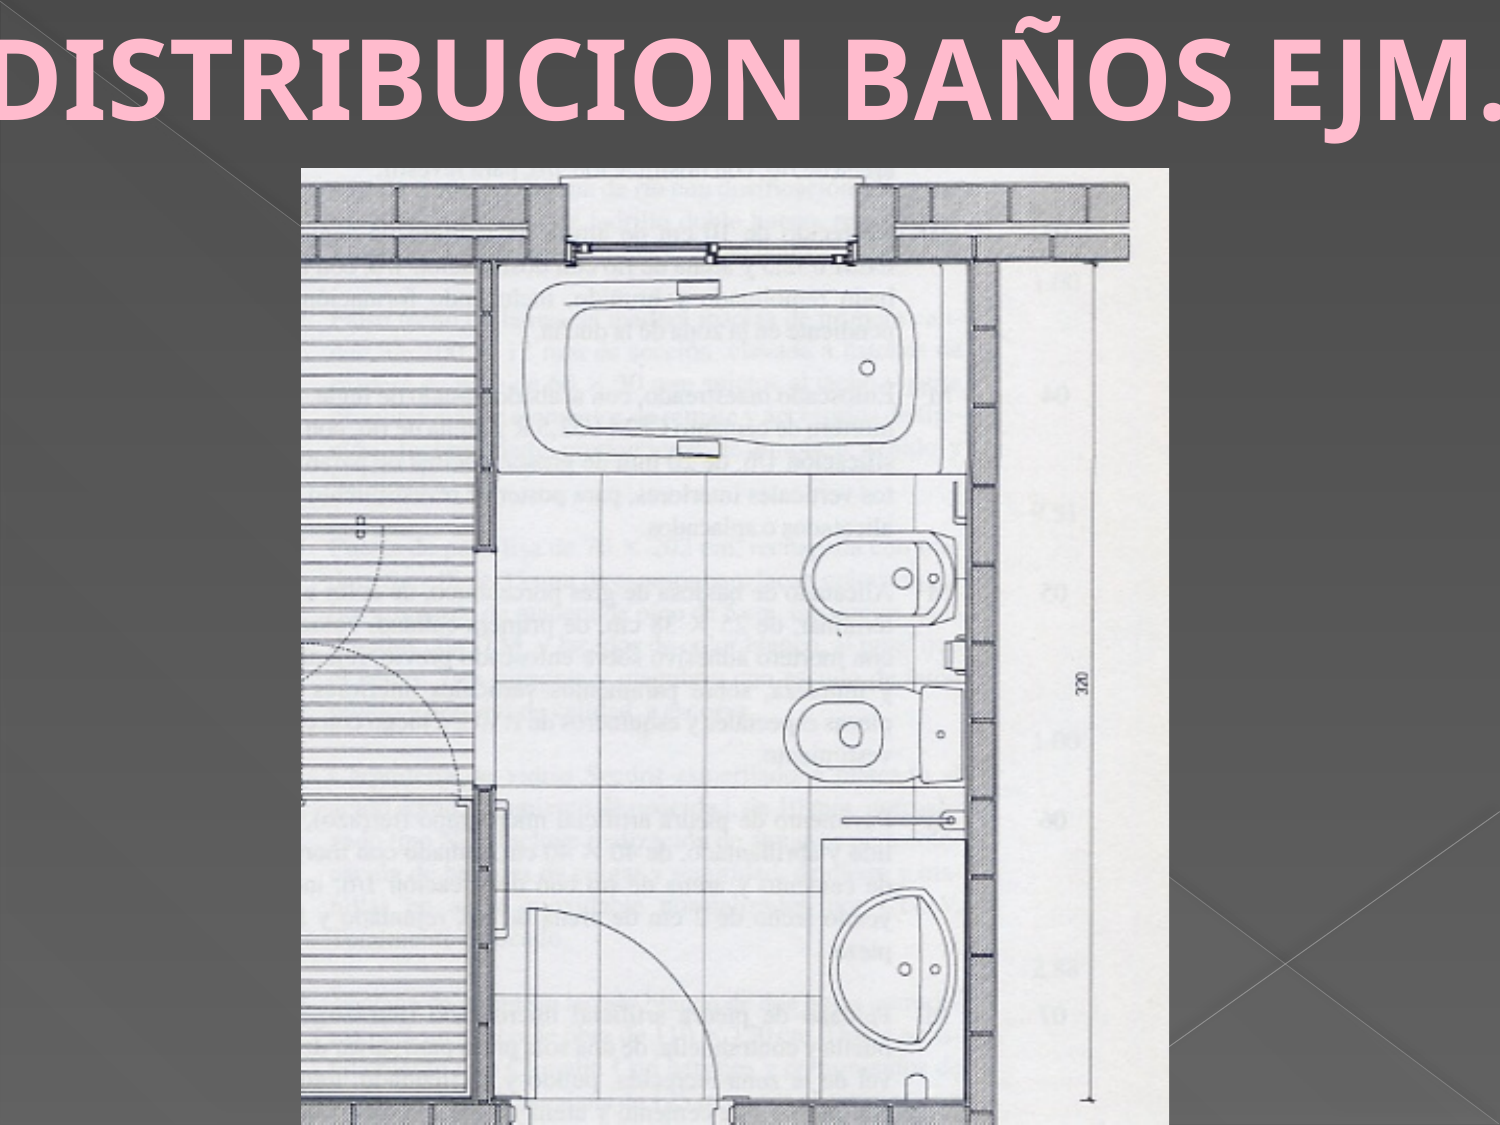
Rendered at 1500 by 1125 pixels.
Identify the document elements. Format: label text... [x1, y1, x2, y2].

text_box DISTRIBUCION BAÑOS EJM. [0, 0, 1500, 150]
picture [300, 168, 1170, 1125]
